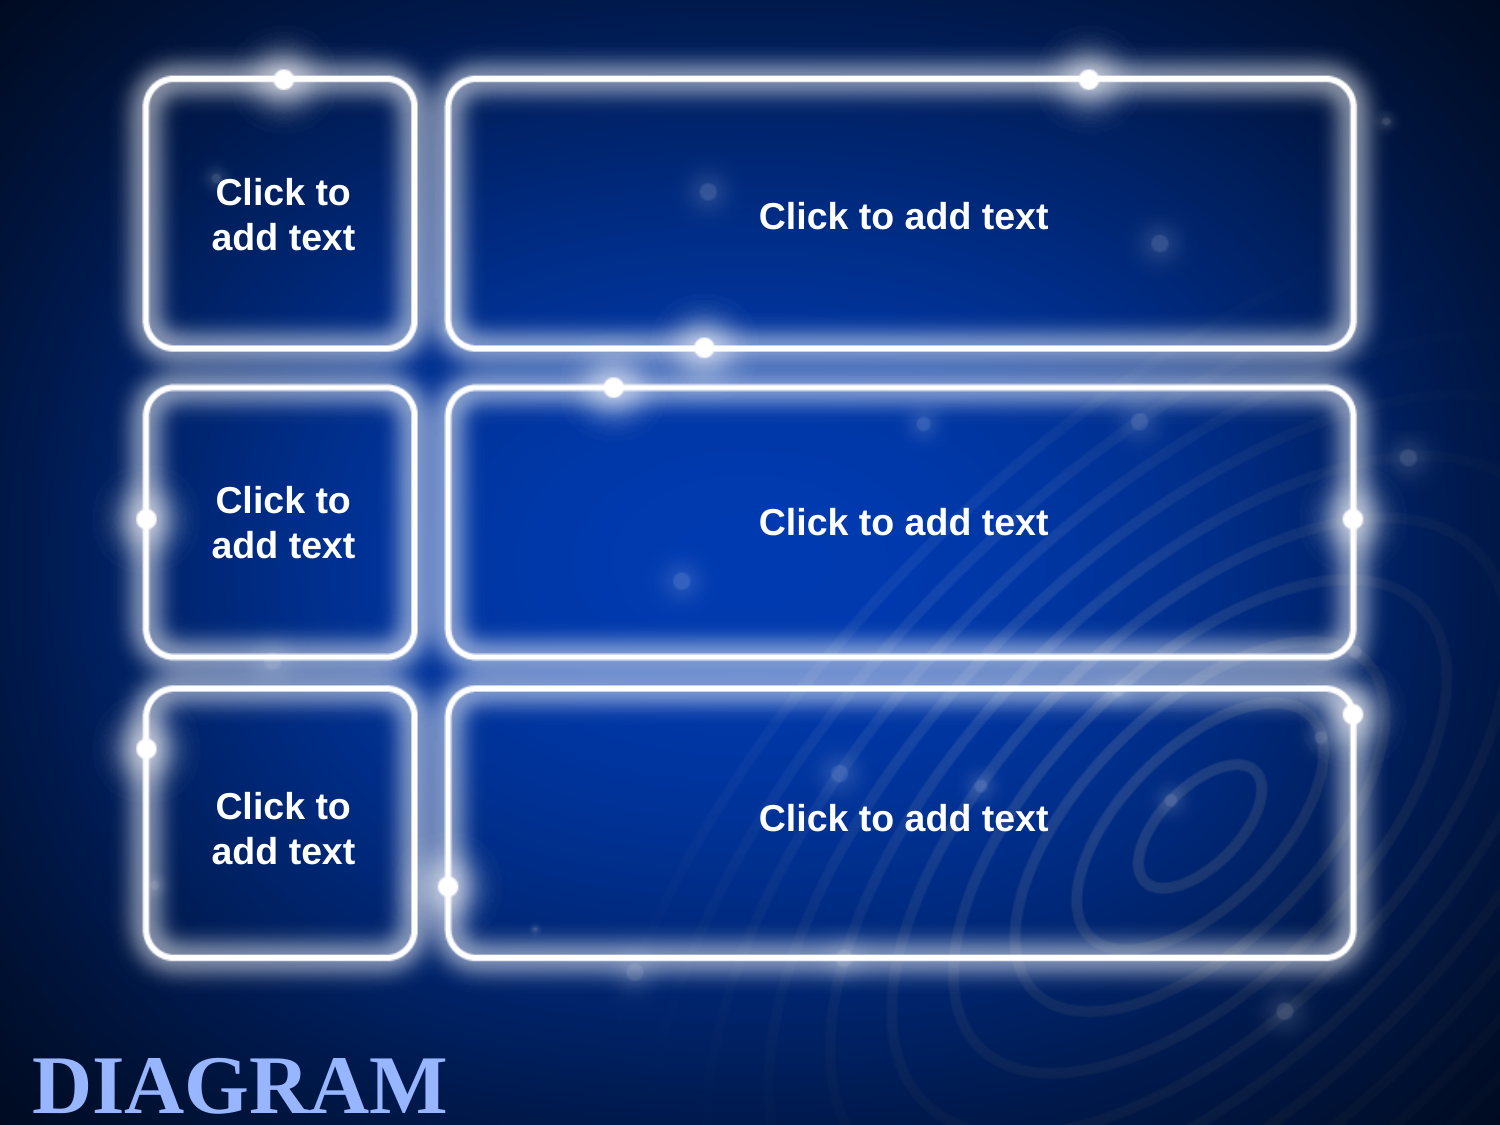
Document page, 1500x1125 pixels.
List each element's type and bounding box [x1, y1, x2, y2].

picture [0, 0, 1500, 1125]
text_box [84, 18, 1415, 1002]
